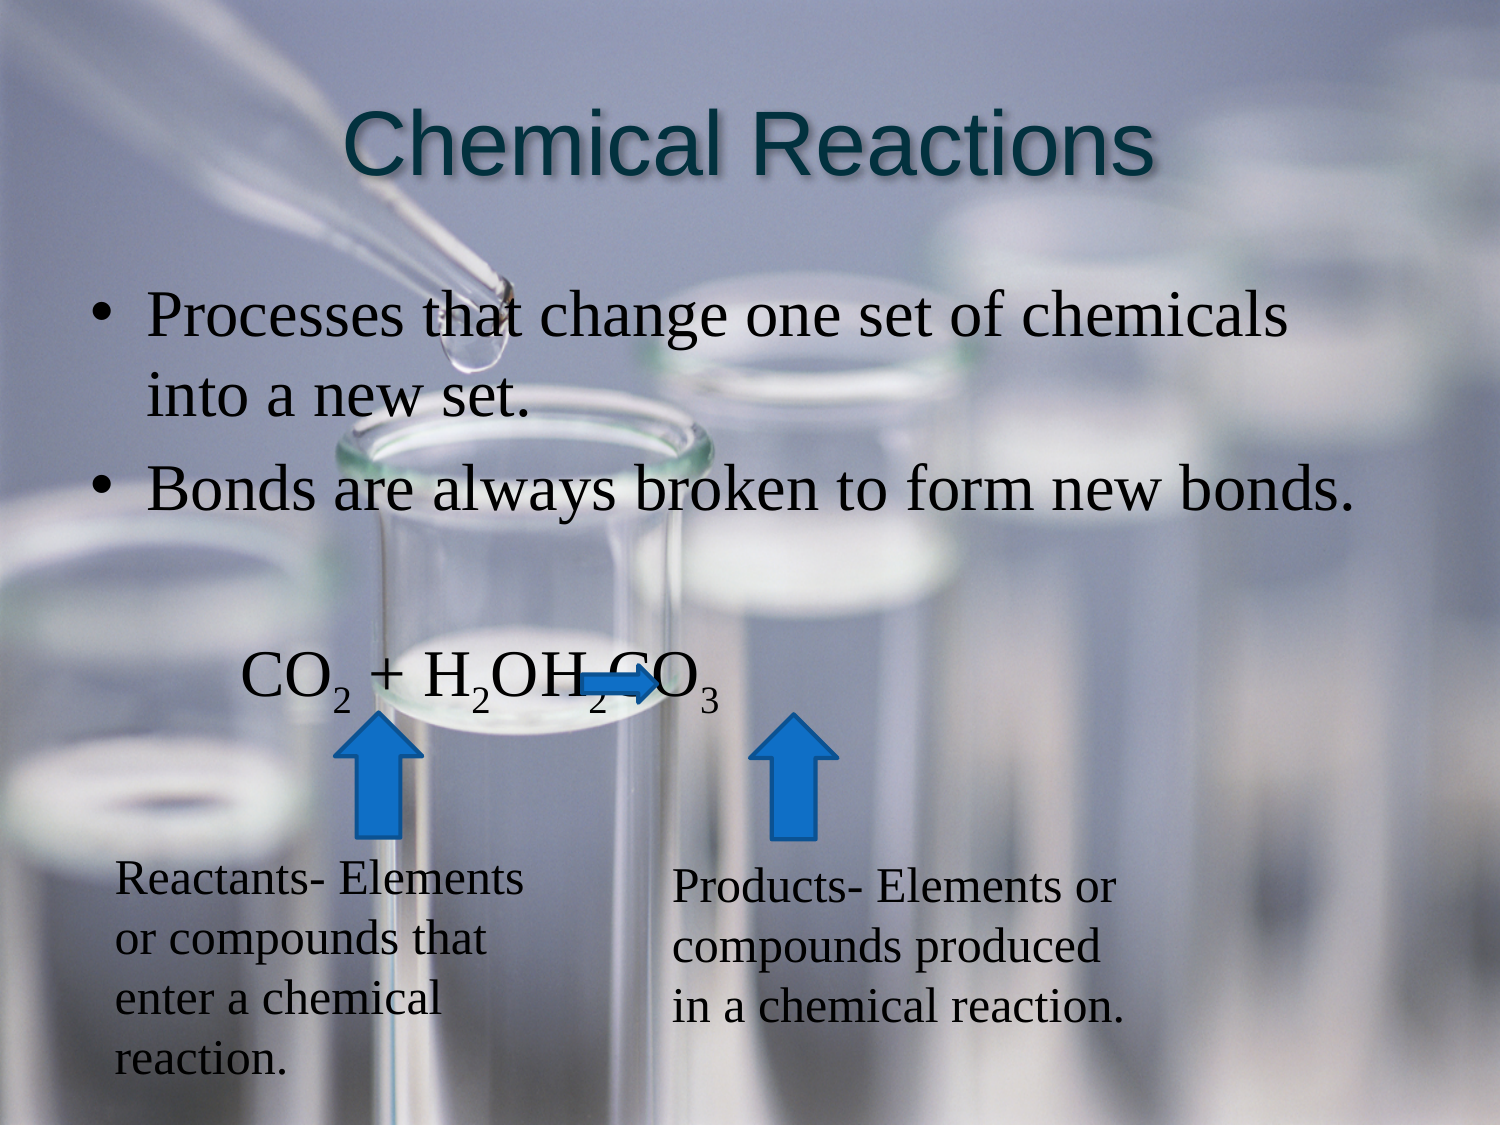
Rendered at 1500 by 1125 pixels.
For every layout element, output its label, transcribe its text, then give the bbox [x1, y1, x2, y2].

title Chemical Reactions [75, 45, 1425, 233]
list Processes that change one set of chemicals into a new set. Bonds are always broken to form new bonds. CO2 + H2O H2CO3 [75, 262, 1425, 1005]
picture [0, 0, 1500, 1125]
text_box [580, 663, 660, 705]
text_box [748, 712, 840, 842]
text_box Products- Elements or compounds produced in a chemical reaction. [657, 844, 1163, 1040]
text_box [332, 710, 425, 837]
text_box Reactants- Elements or compounds that enter a chemical reaction. [99, 837, 550, 1093]
